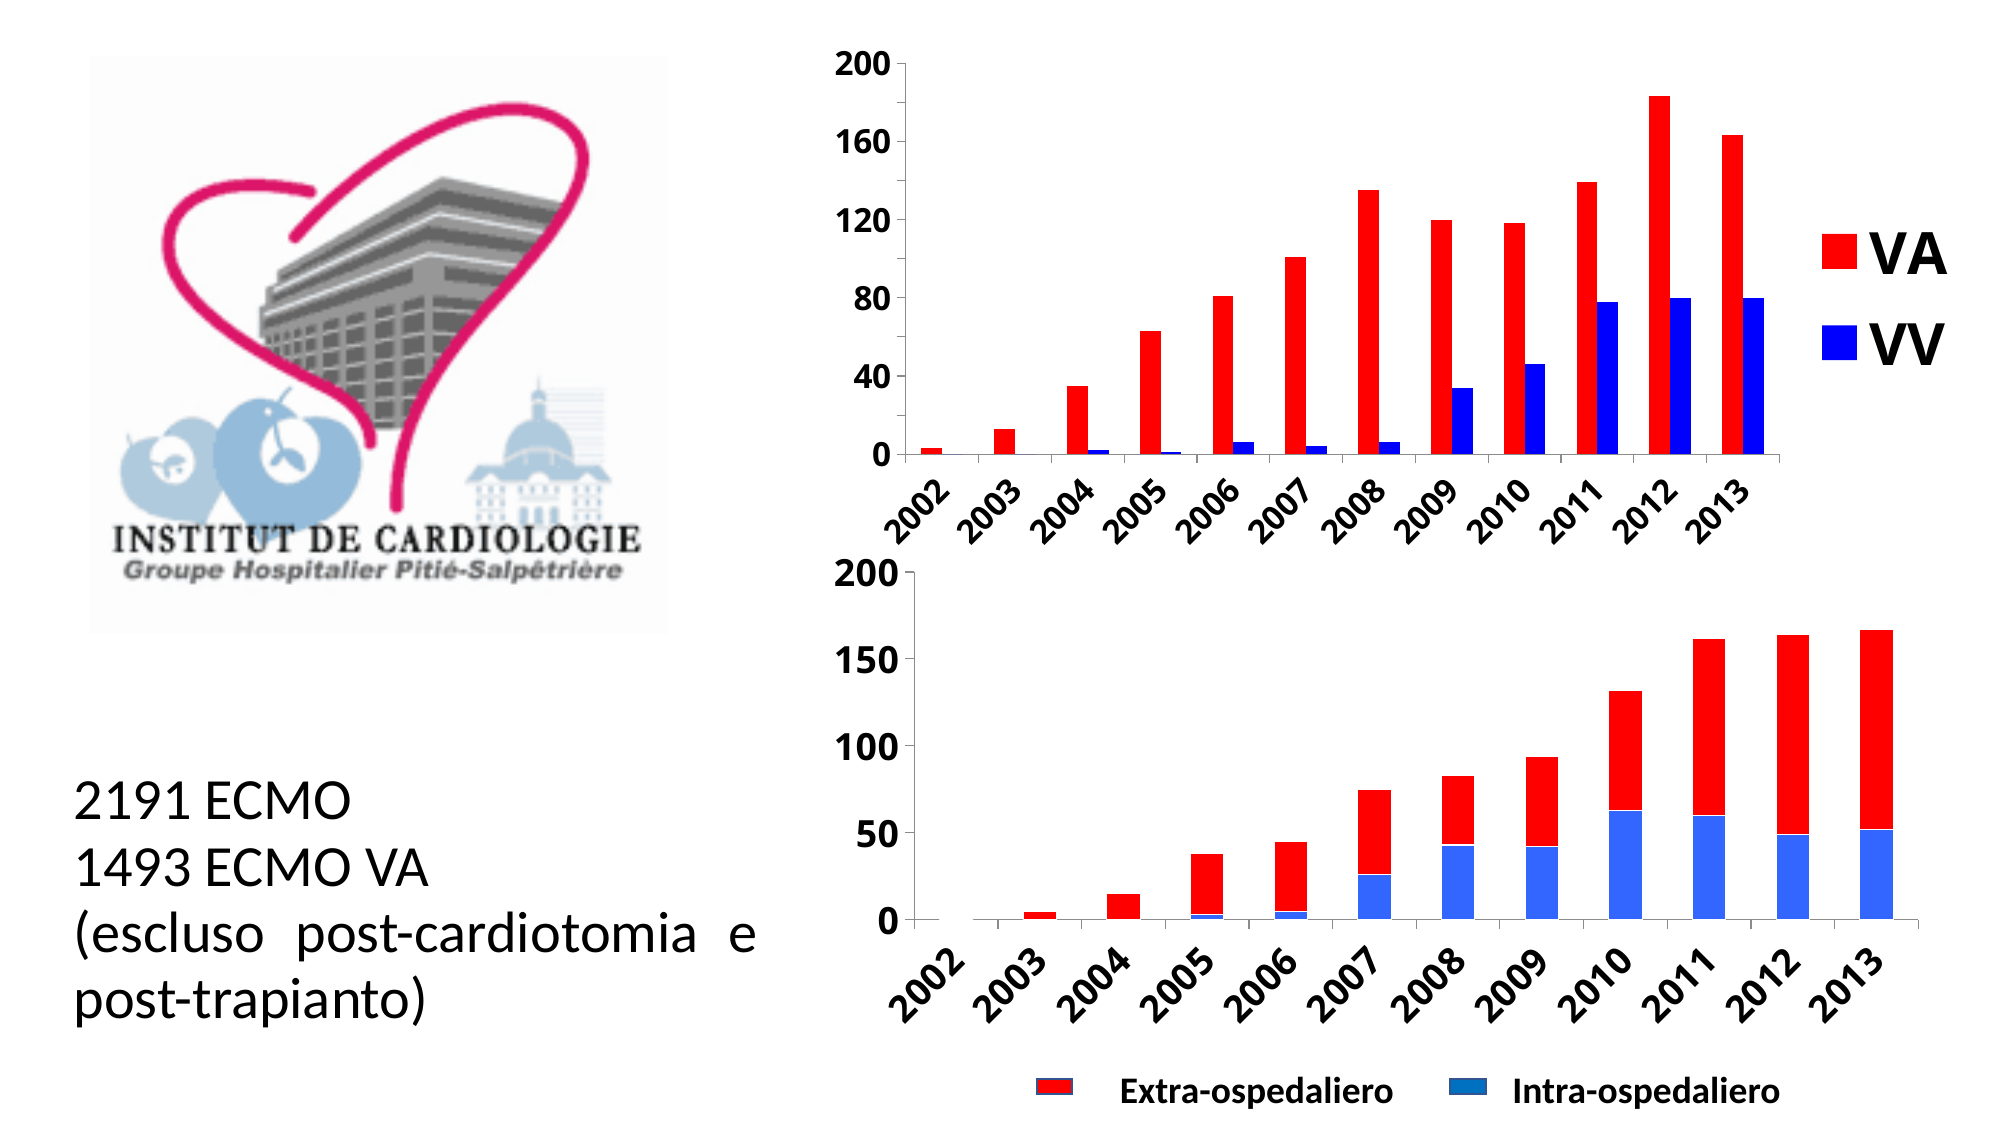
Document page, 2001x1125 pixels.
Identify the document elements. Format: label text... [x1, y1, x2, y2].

chart [811, 30, 1980, 564]
picture [90, 56, 668, 634]
text_box 2191 ECMO 1493 ECMO VA (escluso post-cardiotomia e post-trapianto) [58, 759, 773, 1040]
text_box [811, 536, 1941, 1125]
